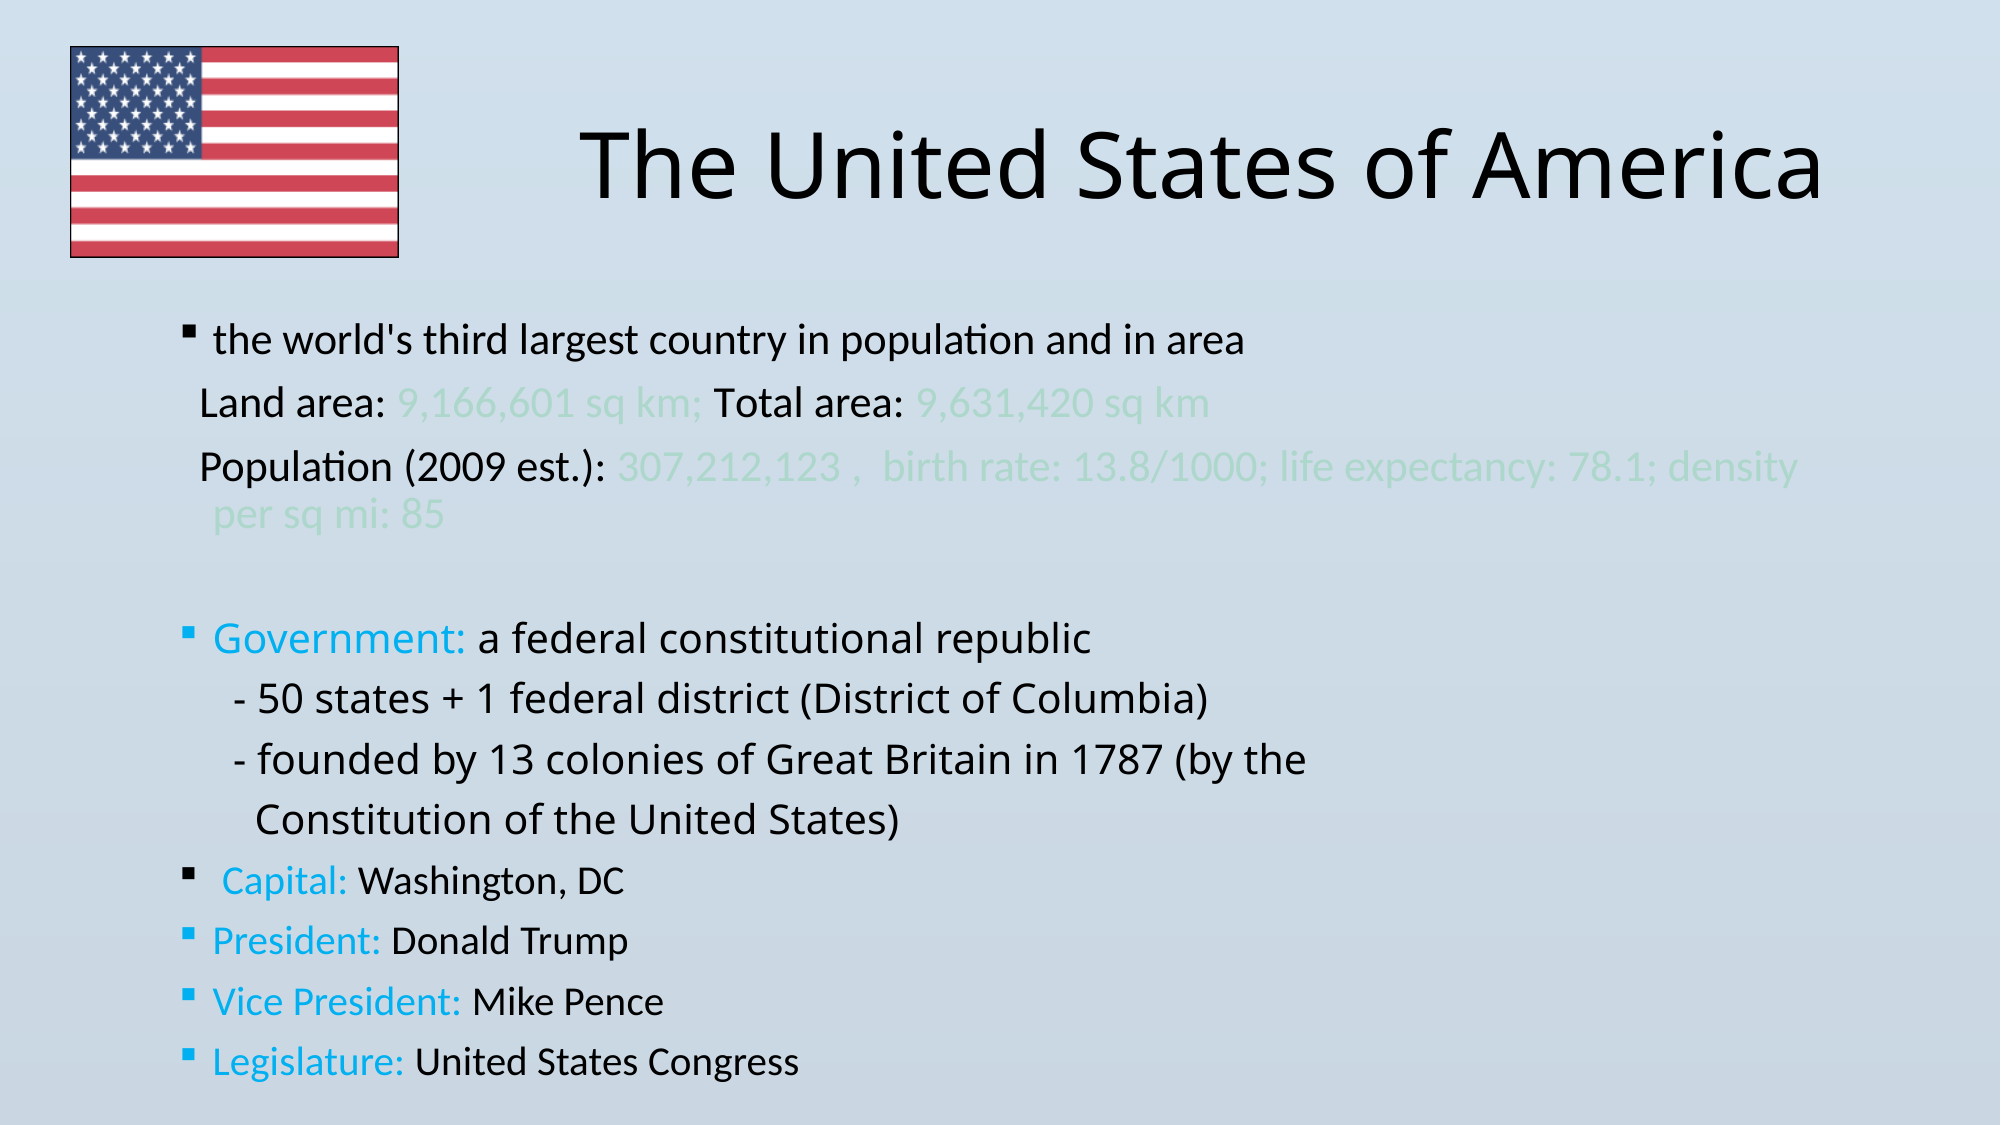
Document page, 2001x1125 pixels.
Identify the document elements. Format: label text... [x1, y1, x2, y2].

title The United States of America [137, 59, 1863, 278]
picture [70, 46, 399, 258]
list the world's third largest country in population and in area Land area: 9,166,601 sq km; Total area: 9,631,420 sq km Population (2009 est.): 307,212,123 , birth rate: 13.8/1000; life expectancy: 78.1; density per sq mi: 85 Government: a federal constitutional republic - 50 states + 1 federal district (District of Columbia) - founded by 13 colonies of Great Britain in 1787 (by the Constitution of the United States) Capital: Washington, DC President: Donald Trump Vice President: Mike Pence Legislature: United States Congress [137, 308, 1863, 1096]
